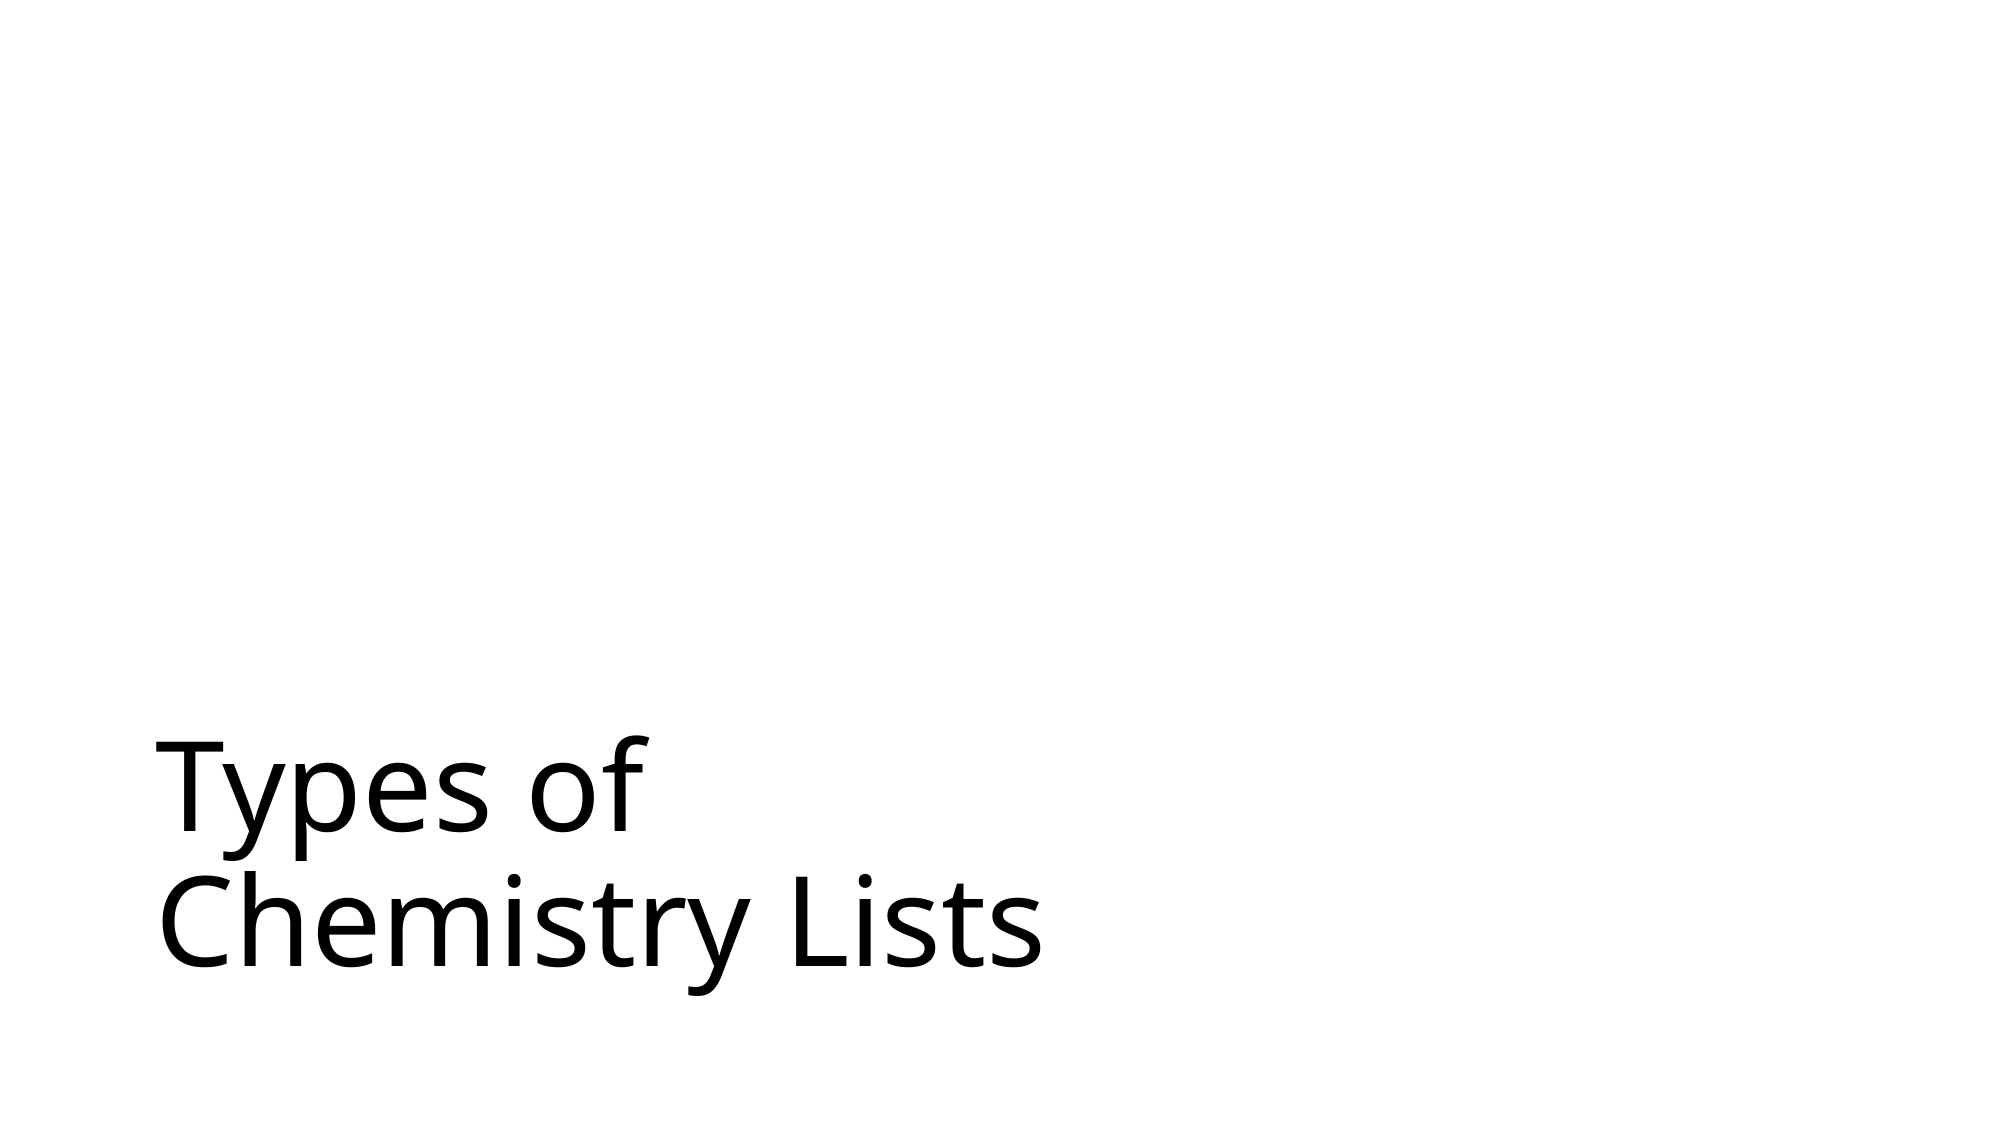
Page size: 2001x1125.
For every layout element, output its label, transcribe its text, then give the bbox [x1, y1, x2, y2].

title Types of Chemistry Lists [140, 605, 1641, 1002]
